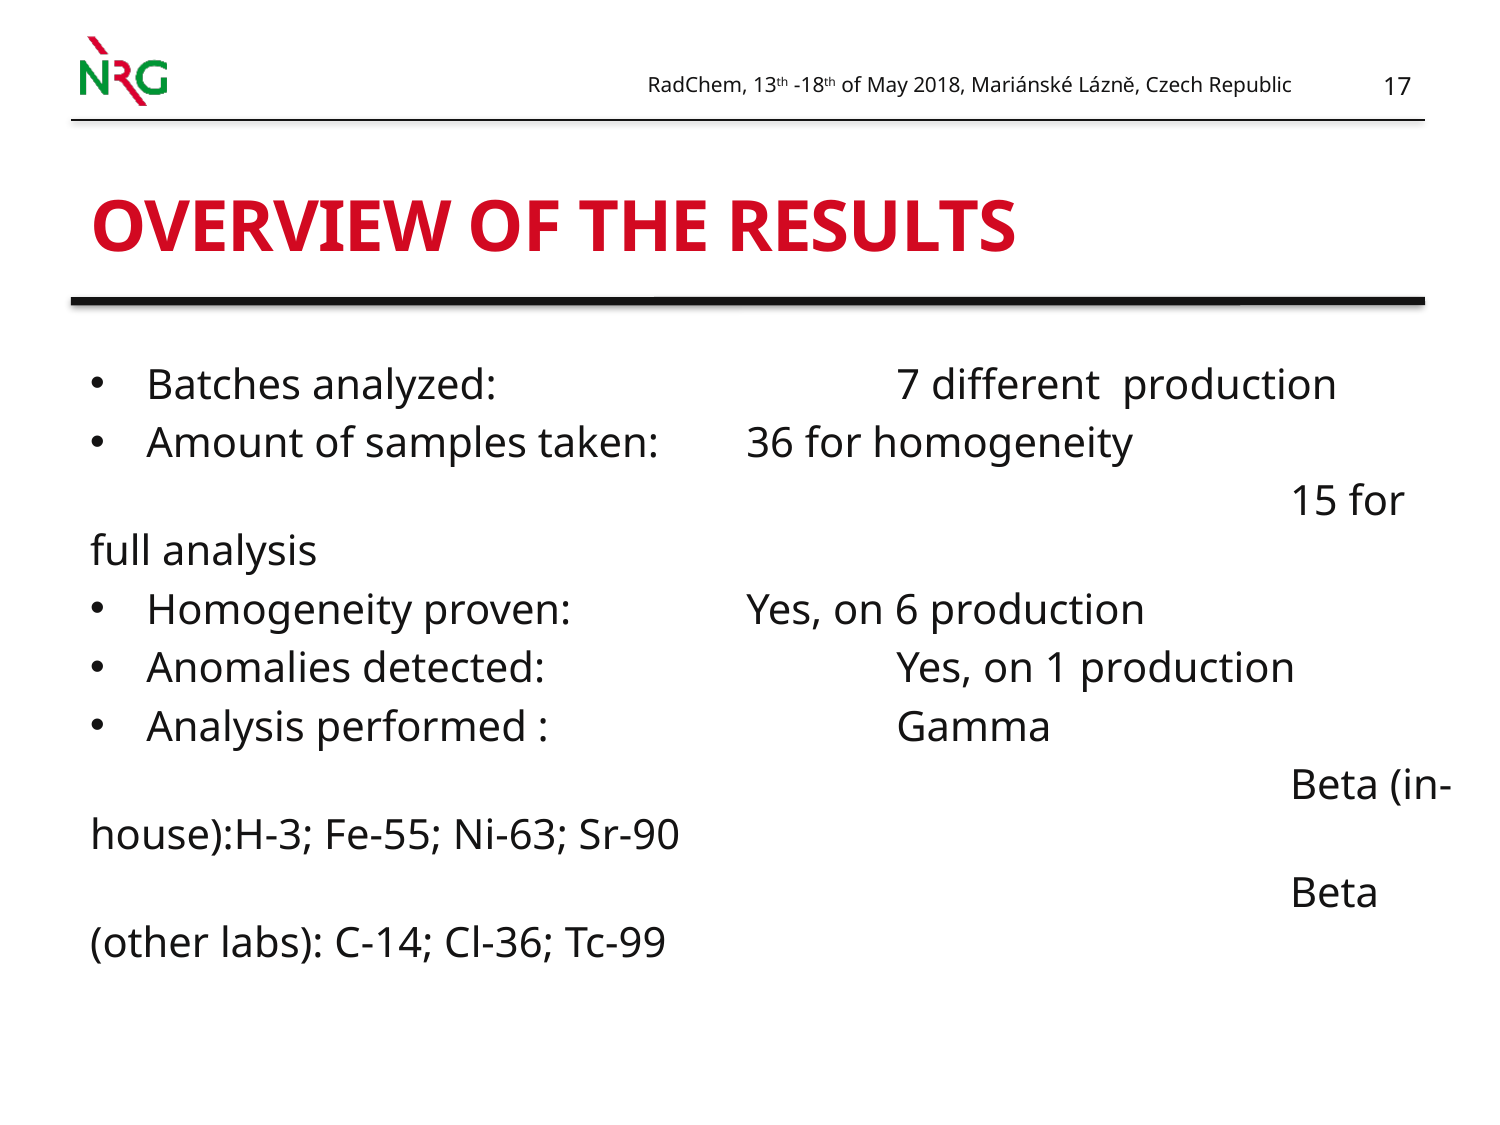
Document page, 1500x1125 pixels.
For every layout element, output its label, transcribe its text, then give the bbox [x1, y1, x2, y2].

picture [72, 20, 175, 119]
list RadChem, 13th -18th of May 2018, Mariánské Lázně, Czech Republic [575, 64, 1313, 100]
list Batches analyzed: 7 different production Amount of samples taken: 36 for homogeneity 15 for full analysis Homogeneity proven: Yes, on 6 production Anomalies detected: Yes, on 1 production Analysis performed : Gamma Beta (in-house):H-3; Fe-55; Ni-63; Sr-90 Beta (other labs): C-14; Cl-36; Tc-99 [75, 350, 1478, 1068]
title OVERVIEW OF THE RESULTS [75, 161, 1425, 285]
